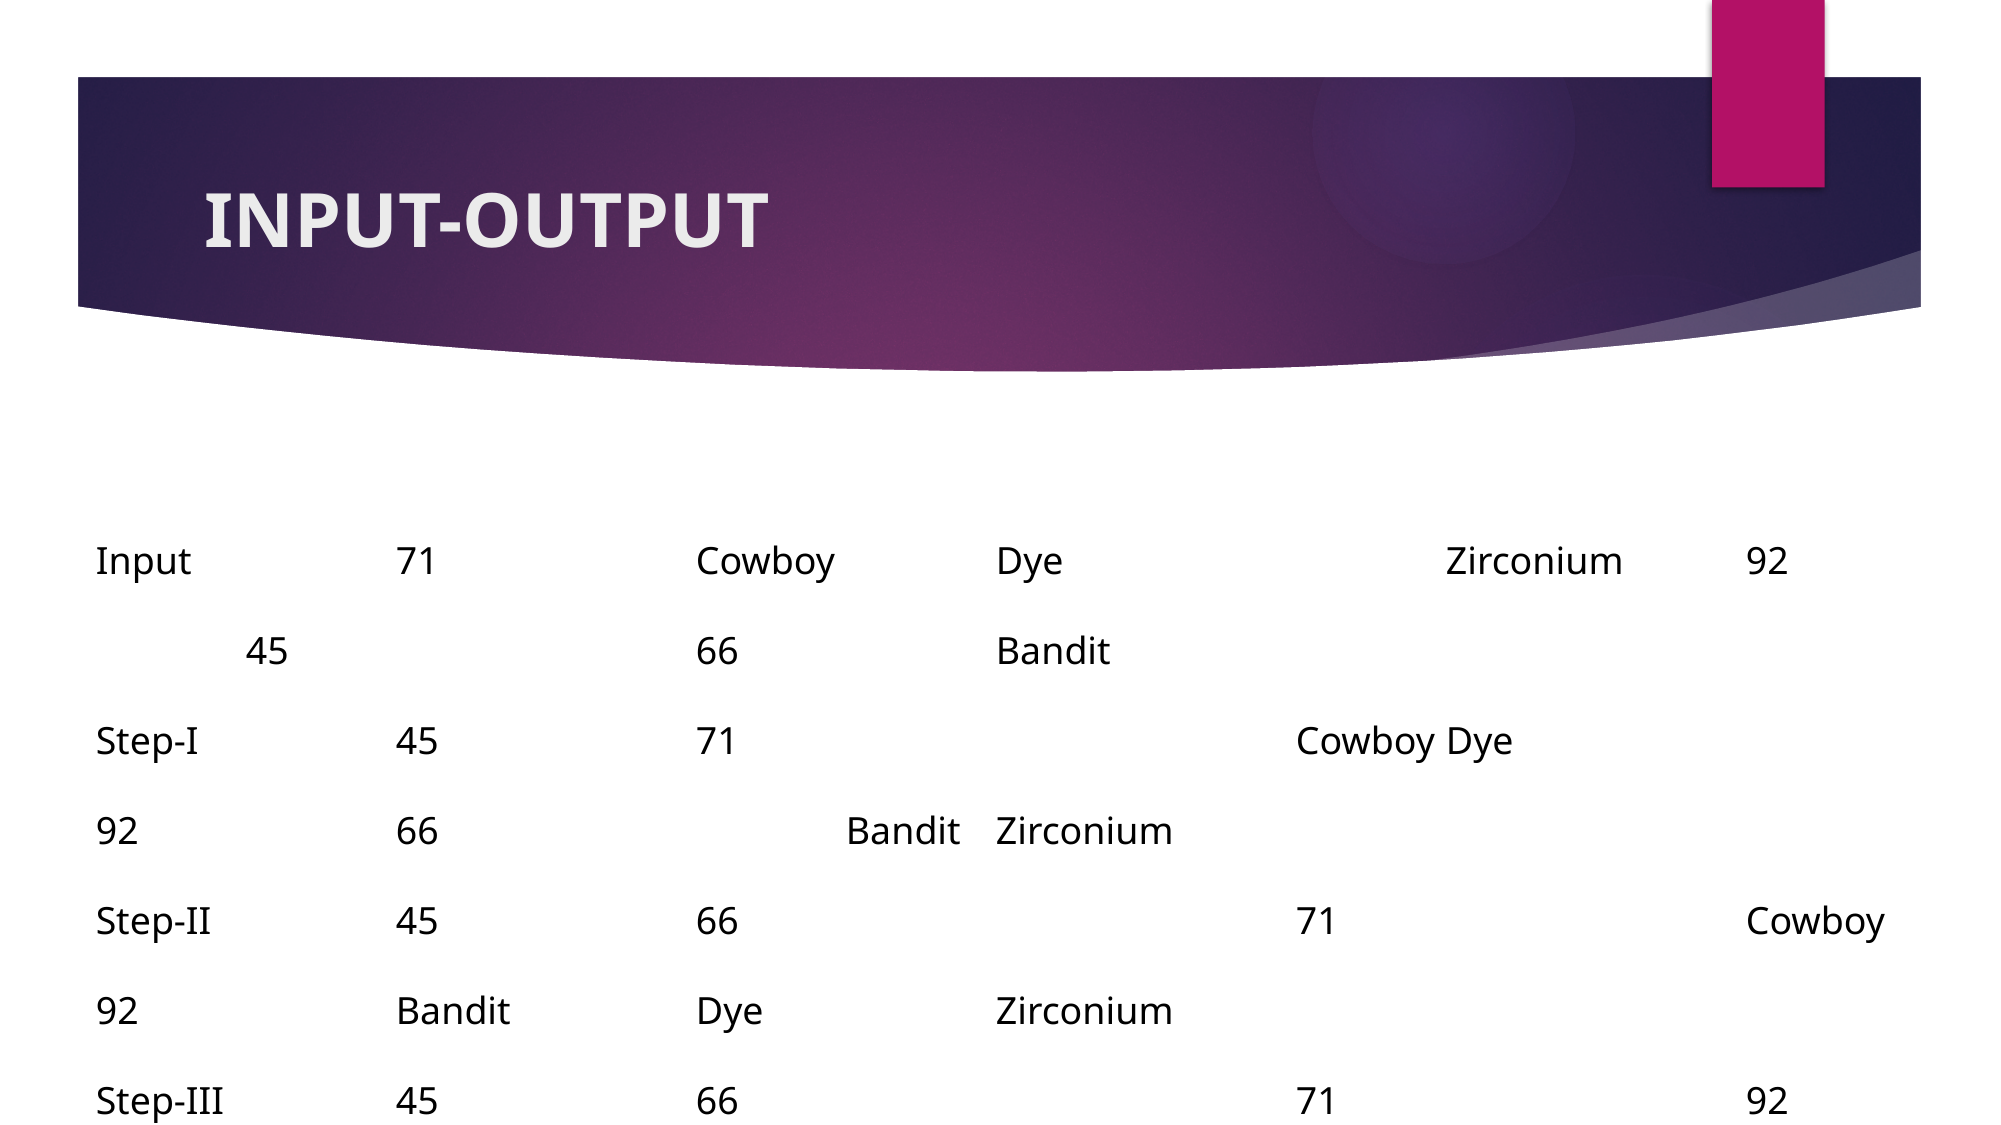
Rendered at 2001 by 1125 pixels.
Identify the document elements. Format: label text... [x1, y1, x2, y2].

title INPUT-OUTPUT [189, 159, 1627, 276]
text_box Input 71 Cowboy Dye Zirconium 92 45 66 Bandit Step-I 45 71 Cowboy Dye 92 66 Bandit Zirconium Step-II 45 66 71 Cowboy 92 Bandit Dye Zirconium Step-III 45 66 71 92 Bandit Cowboy Dye Zirconium [81, 484, 1948, 1125]
